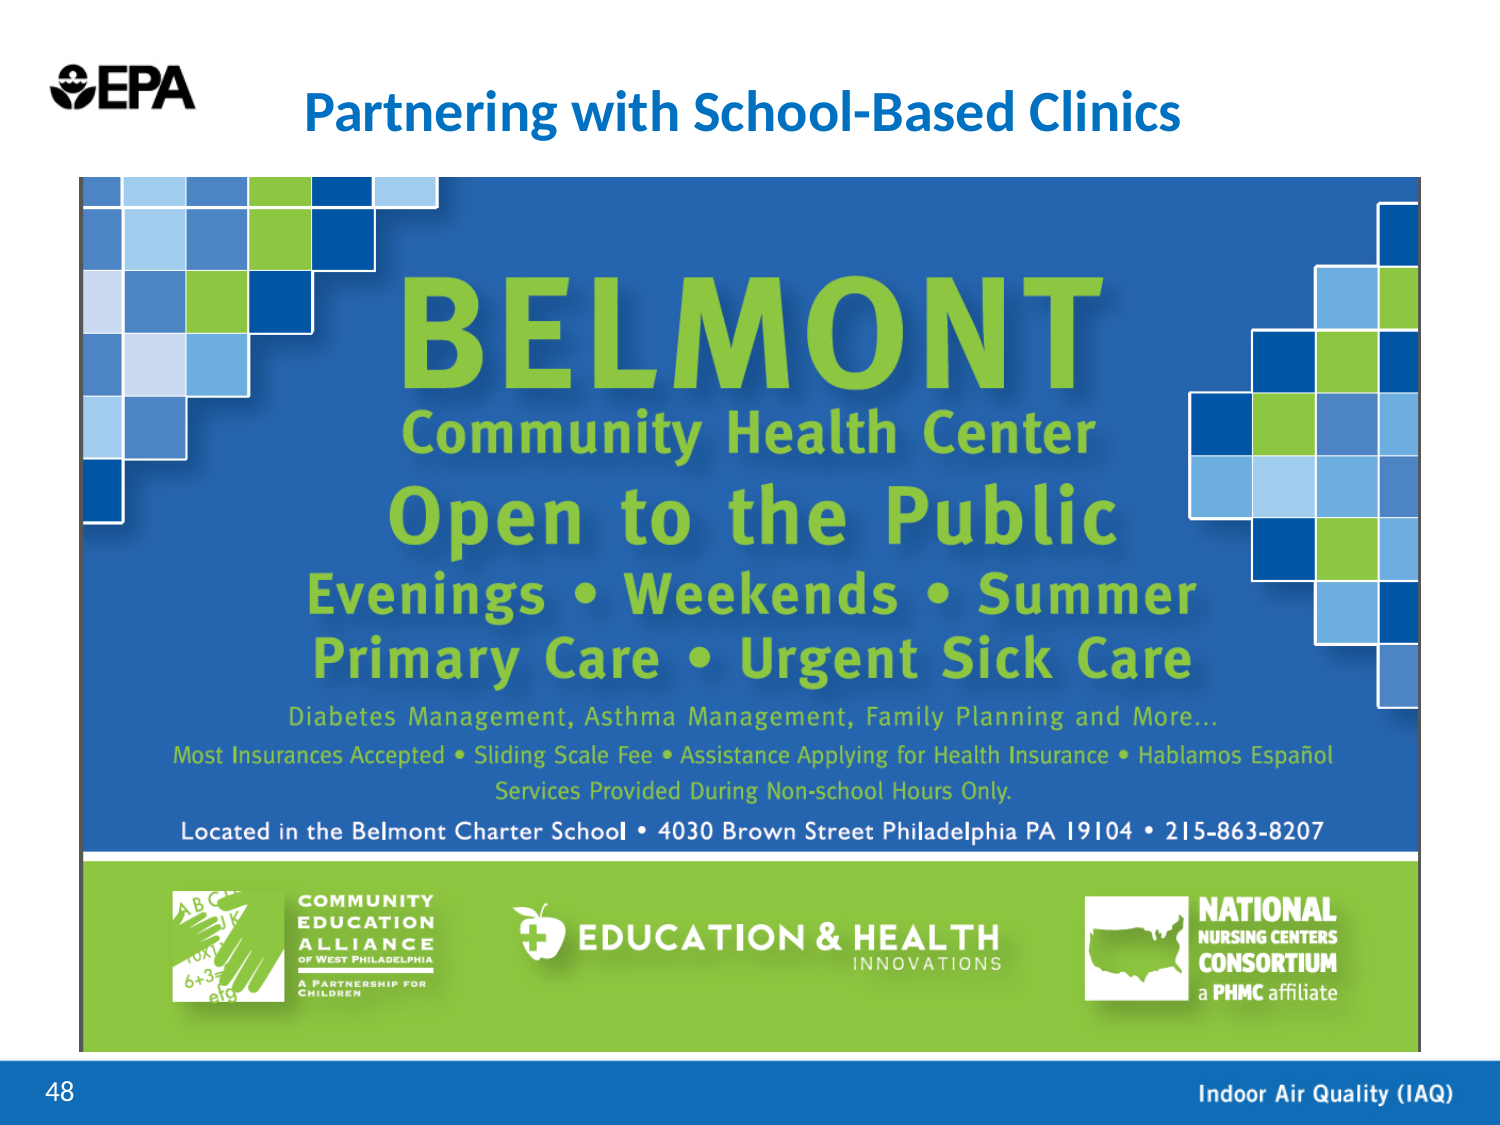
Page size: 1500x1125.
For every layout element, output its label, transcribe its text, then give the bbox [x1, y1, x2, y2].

picture [0, 16, 1500, 1125]
title Partnering with School-Based Clinics [75, 24, 1425, 179]
